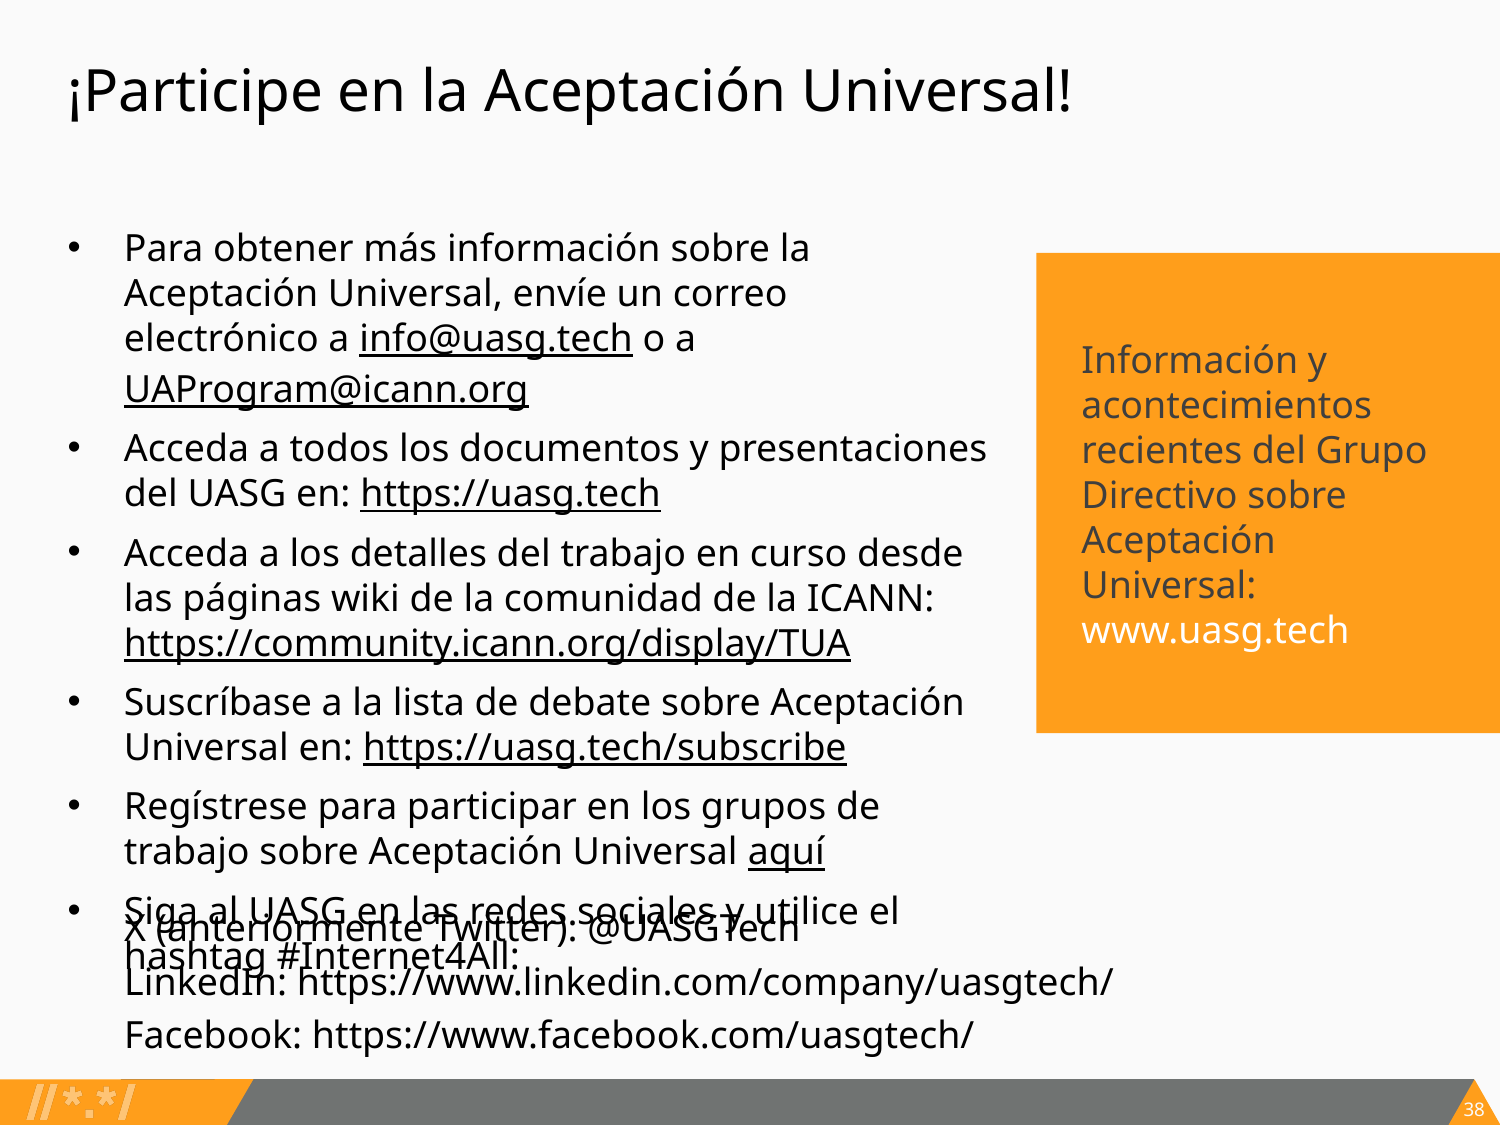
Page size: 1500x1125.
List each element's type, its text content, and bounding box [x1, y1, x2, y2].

text_box X (anteriormente Twitter): @UASGTech LinkedIn: https://www.linkedin.com/company/uasgtech/ Facebook: https://www.facebook.com/uasgtech/ [109, 896, 1301, 1099]
text_box Información y acontecimientos recientes del Grupo Directivo sobre Aceptación Universal: www.uasg.tech [1036, 252, 1500, 734]
text_box Para obtener más información sobre la Aceptación Universal, envíe un correo electrónico a info@uasg.tech o a UAProgram@icann.org Acceda a todos los documentos y presentaciones del UASG en: https://uasg.tech Acceda a los detalles del trabajo en curso desde las páginas wiki de la comunidad de la ICANN: https://community.icann.org/display/TUA Suscríbase a la lista de debate sobre Aceptación Universal en: https://uasg.tech/subscribe Regístrese para participar en los grupos de trabajo sobre Aceptación Universal aquí Siga al UASG en las redes sociales y utilice el hashtag #Internet4All: [52, 216, 1007, 828]
title ¡Participe en la Aceptación Universal! [52, 45, 1439, 233]
